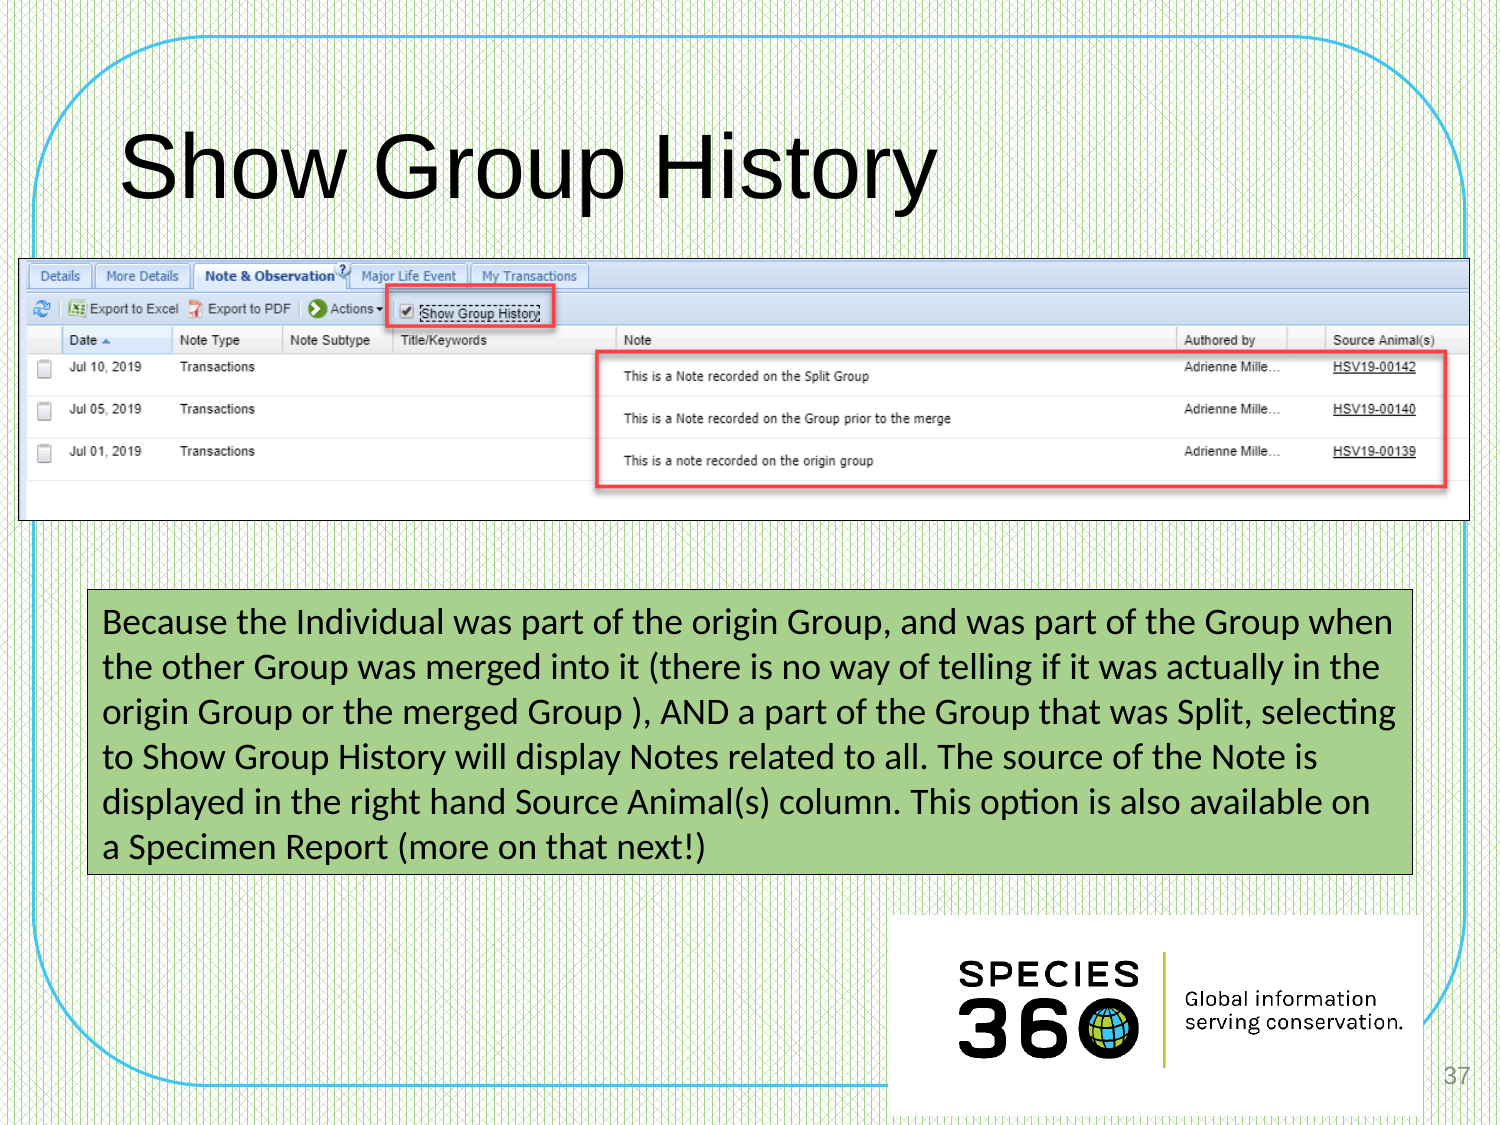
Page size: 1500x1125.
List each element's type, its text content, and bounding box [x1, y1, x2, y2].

picture [954, 944, 1407, 1075]
title Show Group History [103, 59, 1397, 258]
slide_number 37 [1148, 1044, 1487, 1105]
picture [18, 258, 1470, 521]
text_box Because the Individual was part of the origin Group, and was part of the Group when the other Group was merged into it (there is no way of telling if it was actually in the origin Group or the merged Group ), AND a part of the Group that was Split, selecting to Show Group History will display Notes related to all. The source of the Note is displayed in the right hand Source Animal(s) column. This option is also available on a Specimen Report (more on that next!) [87, 589, 1413, 875]
